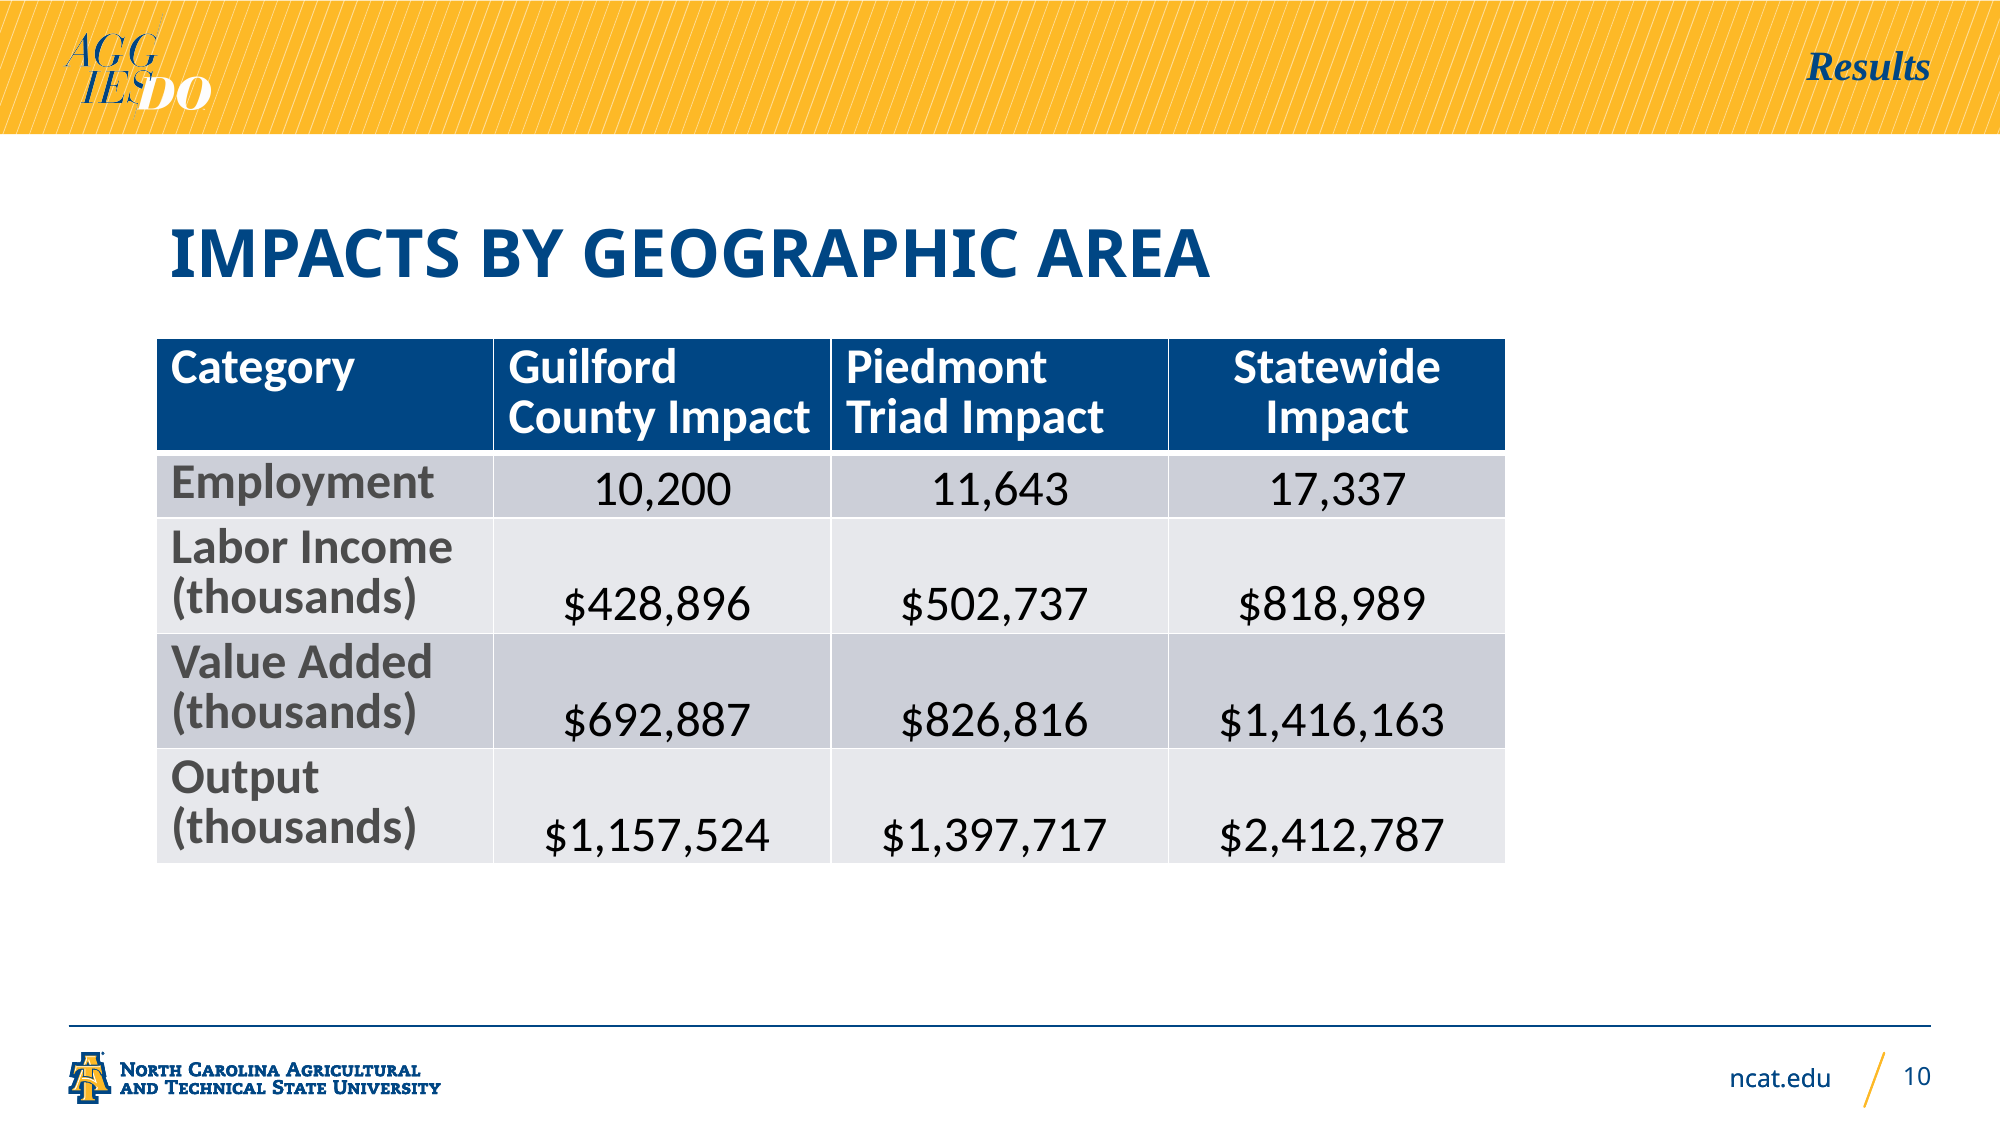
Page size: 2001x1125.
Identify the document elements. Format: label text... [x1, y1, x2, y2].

table_cell 10,200 [494, 456, 830, 517]
table_cell $428,896 [494, 519, 830, 633]
table_cell Output (thousands) [157, 749, 493, 863]
table_header Piedmont Triad Impact [832, 339, 1168, 450]
list Results [999, 0, 1932, 135]
table_cell $1,157,524 [494, 749, 830, 863]
table_cell Value Added (thousands) [157, 634, 493, 748]
title Impacts by Geographic area [156, 213, 1844, 306]
table_cell $818,989 [1169, 519, 1505, 633]
table_cell Labor Income (thousands) [157, 519, 493, 633]
table_cell $826,816 [832, 634, 1168, 748]
table_cell 17,337 [1169, 456, 1505, 517]
table_cell Employment [157, 456, 493, 517]
table_cell $1,397,717 [832, 749, 1168, 863]
picture [63, 13, 211, 120]
table_header Category [157, 339, 493, 450]
table_cell 11,643 [832, 456, 1168, 517]
table_header Statewide Impact [1169, 339, 1505, 450]
slide_number 10 [1851, 1052, 1932, 1103]
table_header Guilford County Impact [494, 339, 830, 450]
table_cell $692,887 [494, 634, 830, 748]
table_cell $502,737 [832, 519, 1168, 633]
table_cell $2,412,787 [1169, 749, 1505, 863]
table_cell $1,416,163 [1169, 634, 1505, 748]
